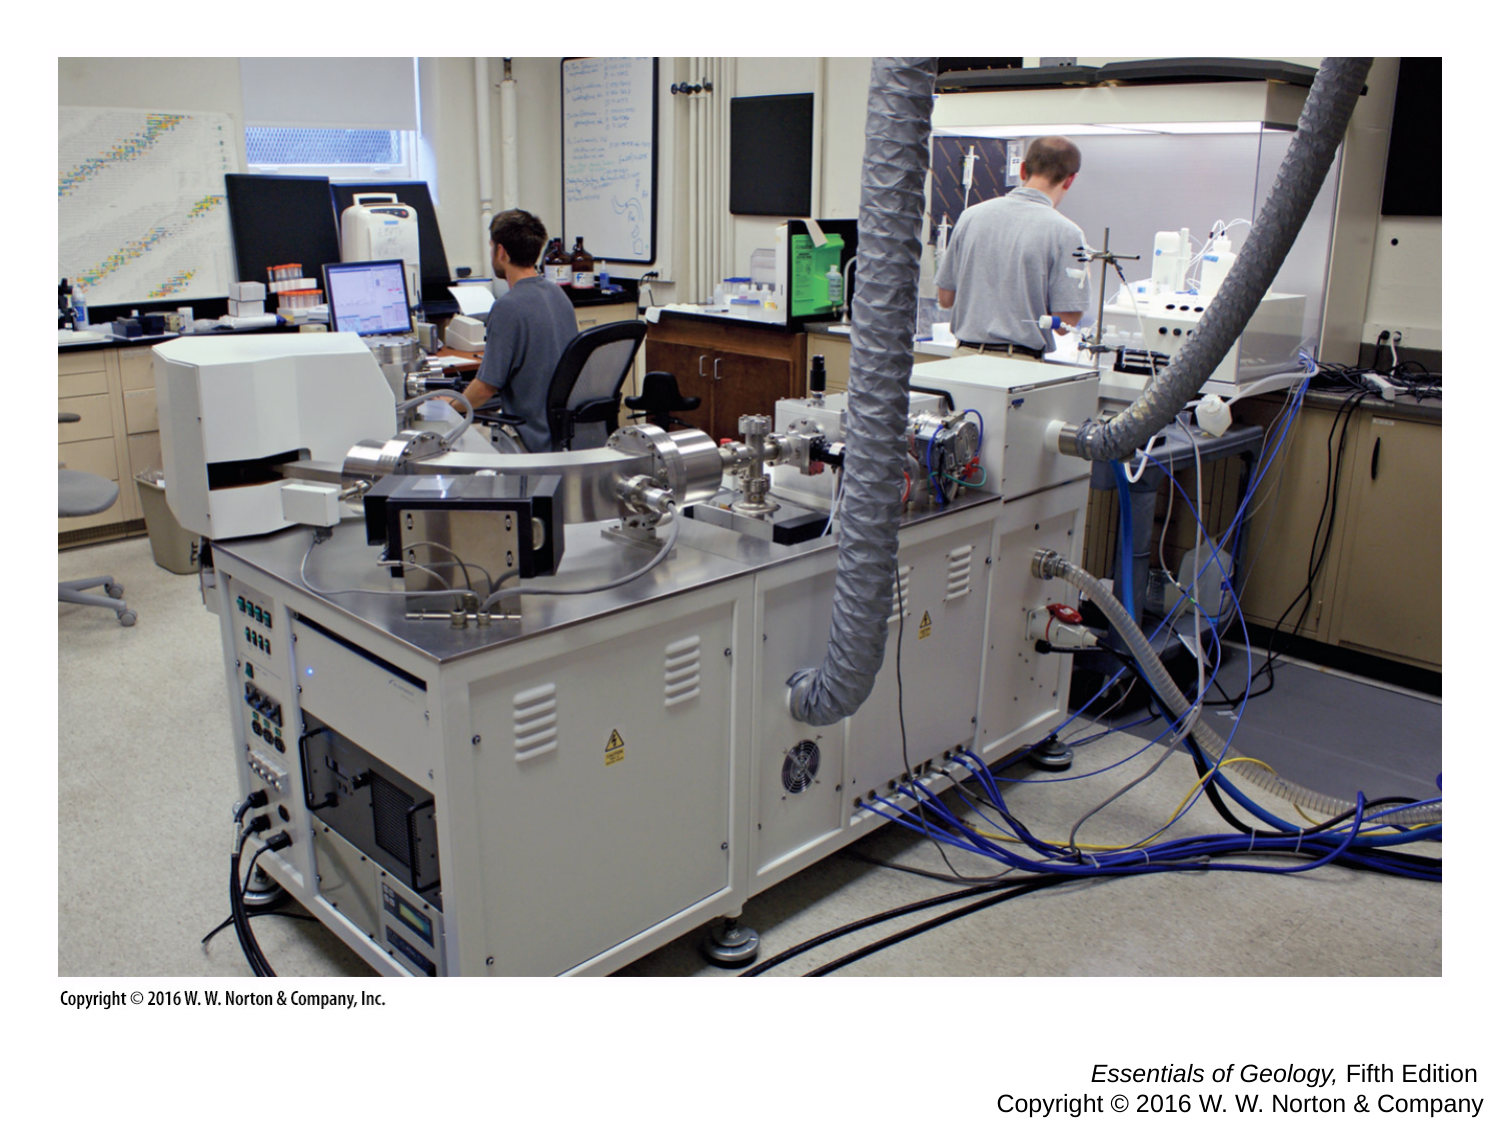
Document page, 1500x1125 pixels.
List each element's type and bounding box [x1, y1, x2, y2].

picture [50, 49, 1450, 1013]
